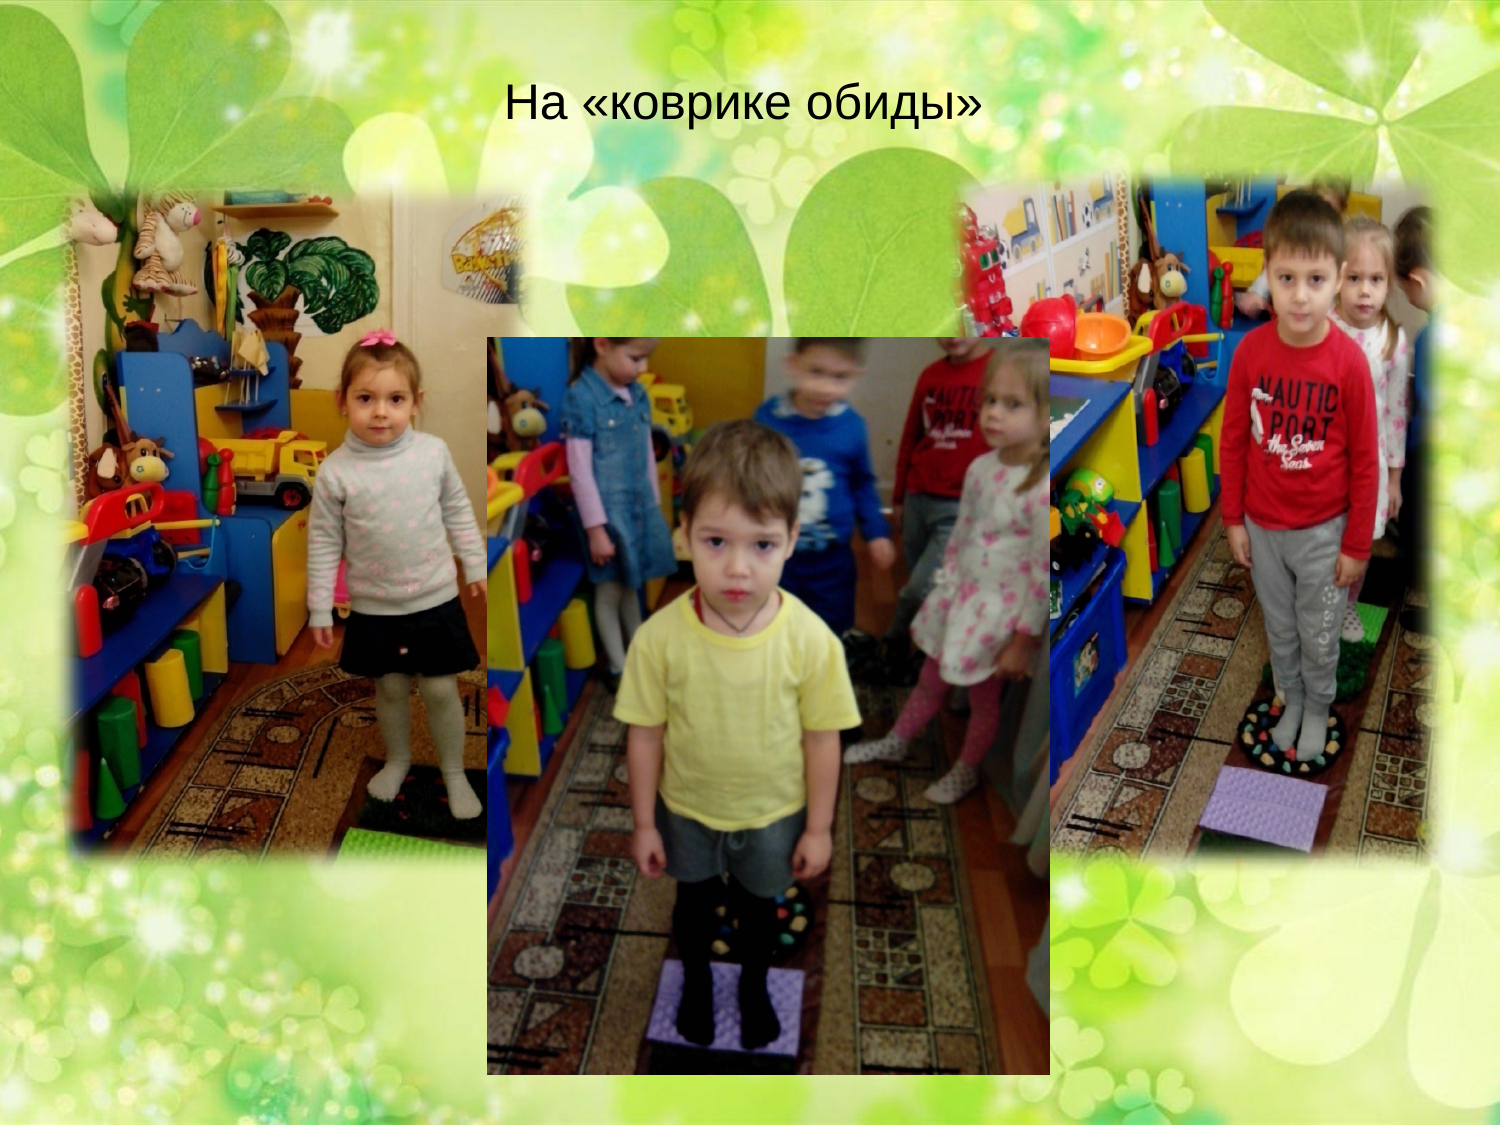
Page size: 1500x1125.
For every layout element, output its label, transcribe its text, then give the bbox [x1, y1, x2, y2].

picture [0, 0, 1500, 1125]
text_box На «коврике обиды» [237, 62, 1250, 138]
